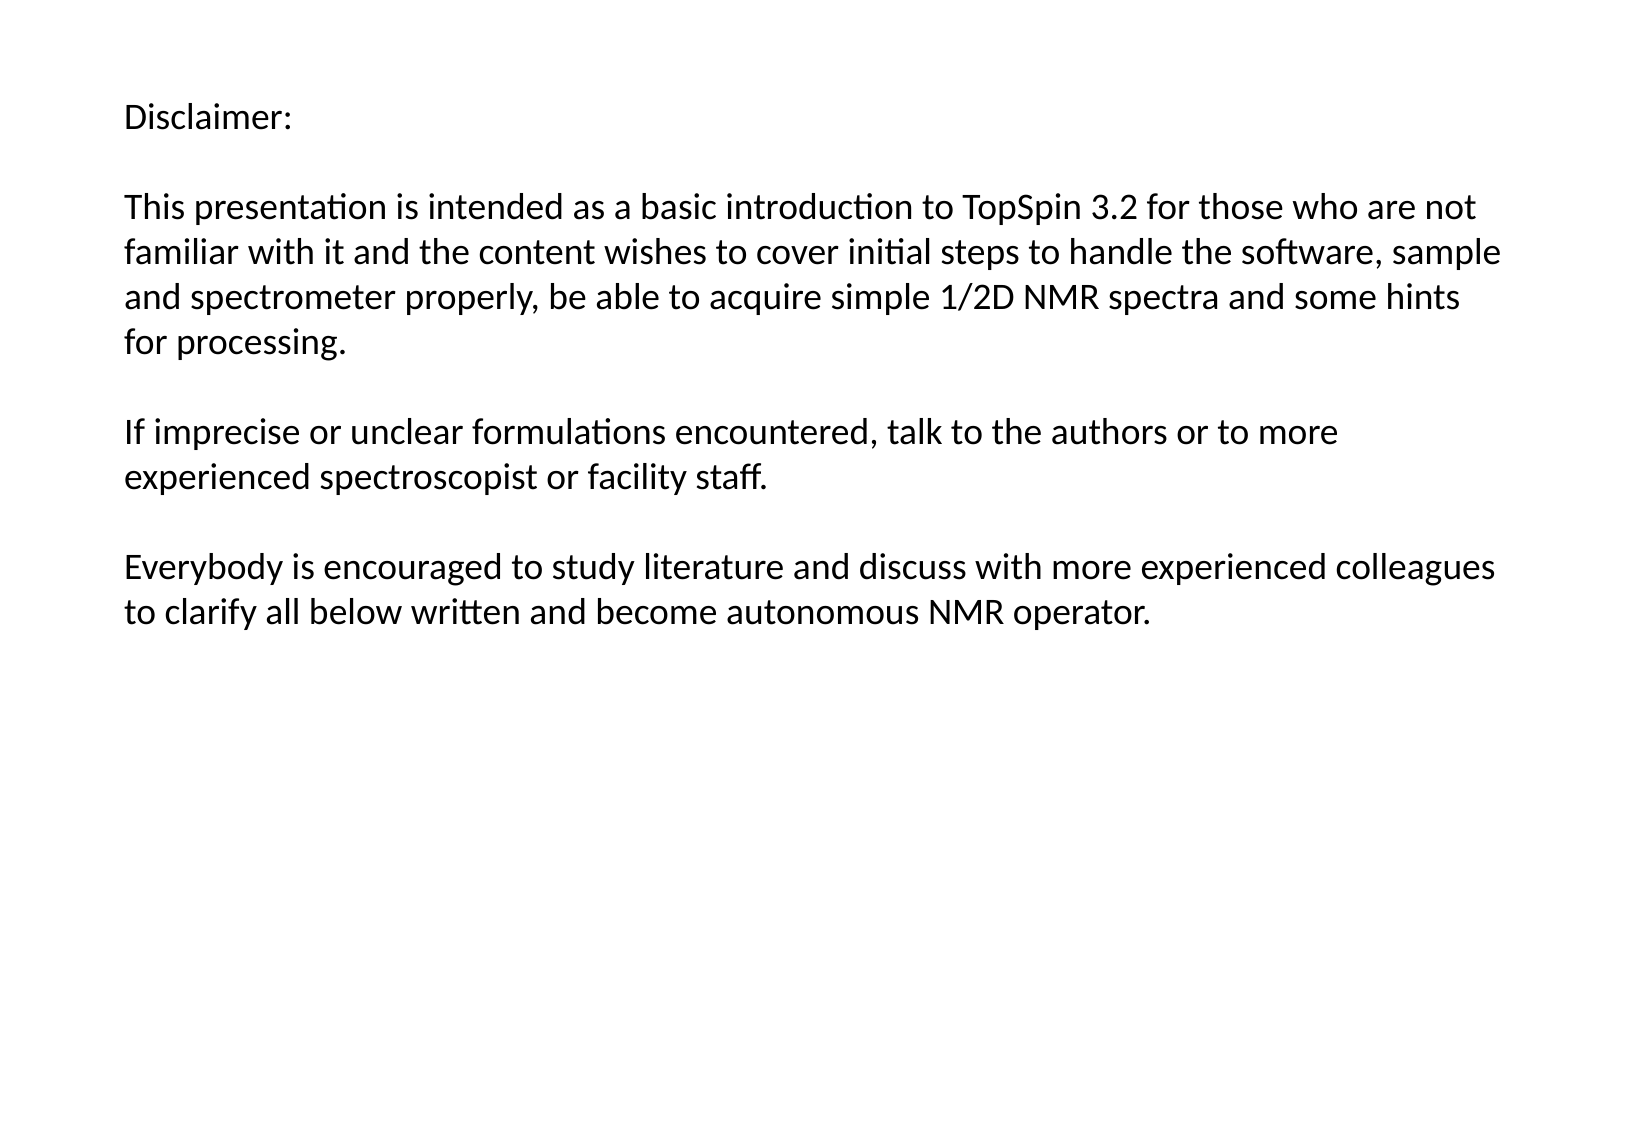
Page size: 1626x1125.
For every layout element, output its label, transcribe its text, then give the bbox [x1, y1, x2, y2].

text_box Disclaimer: This presentation is intended as a basic introduction to TopSpin 3.2 for those who are not familiar with it and the content wishes to cover initial steps to handle the software, sample and spectrometer properly, be able to acquire simple 1/2D NMR spectra and some hints for processing. If imprecise or unclear formulations encountered, talk to the authors or to more experienced spectroscopist or facility staff. Everybody is encouraged to study literature and discuss with more experienced colleagues to clarify all below written and become autonomous NMR operator. [109, 84, 1528, 640]
